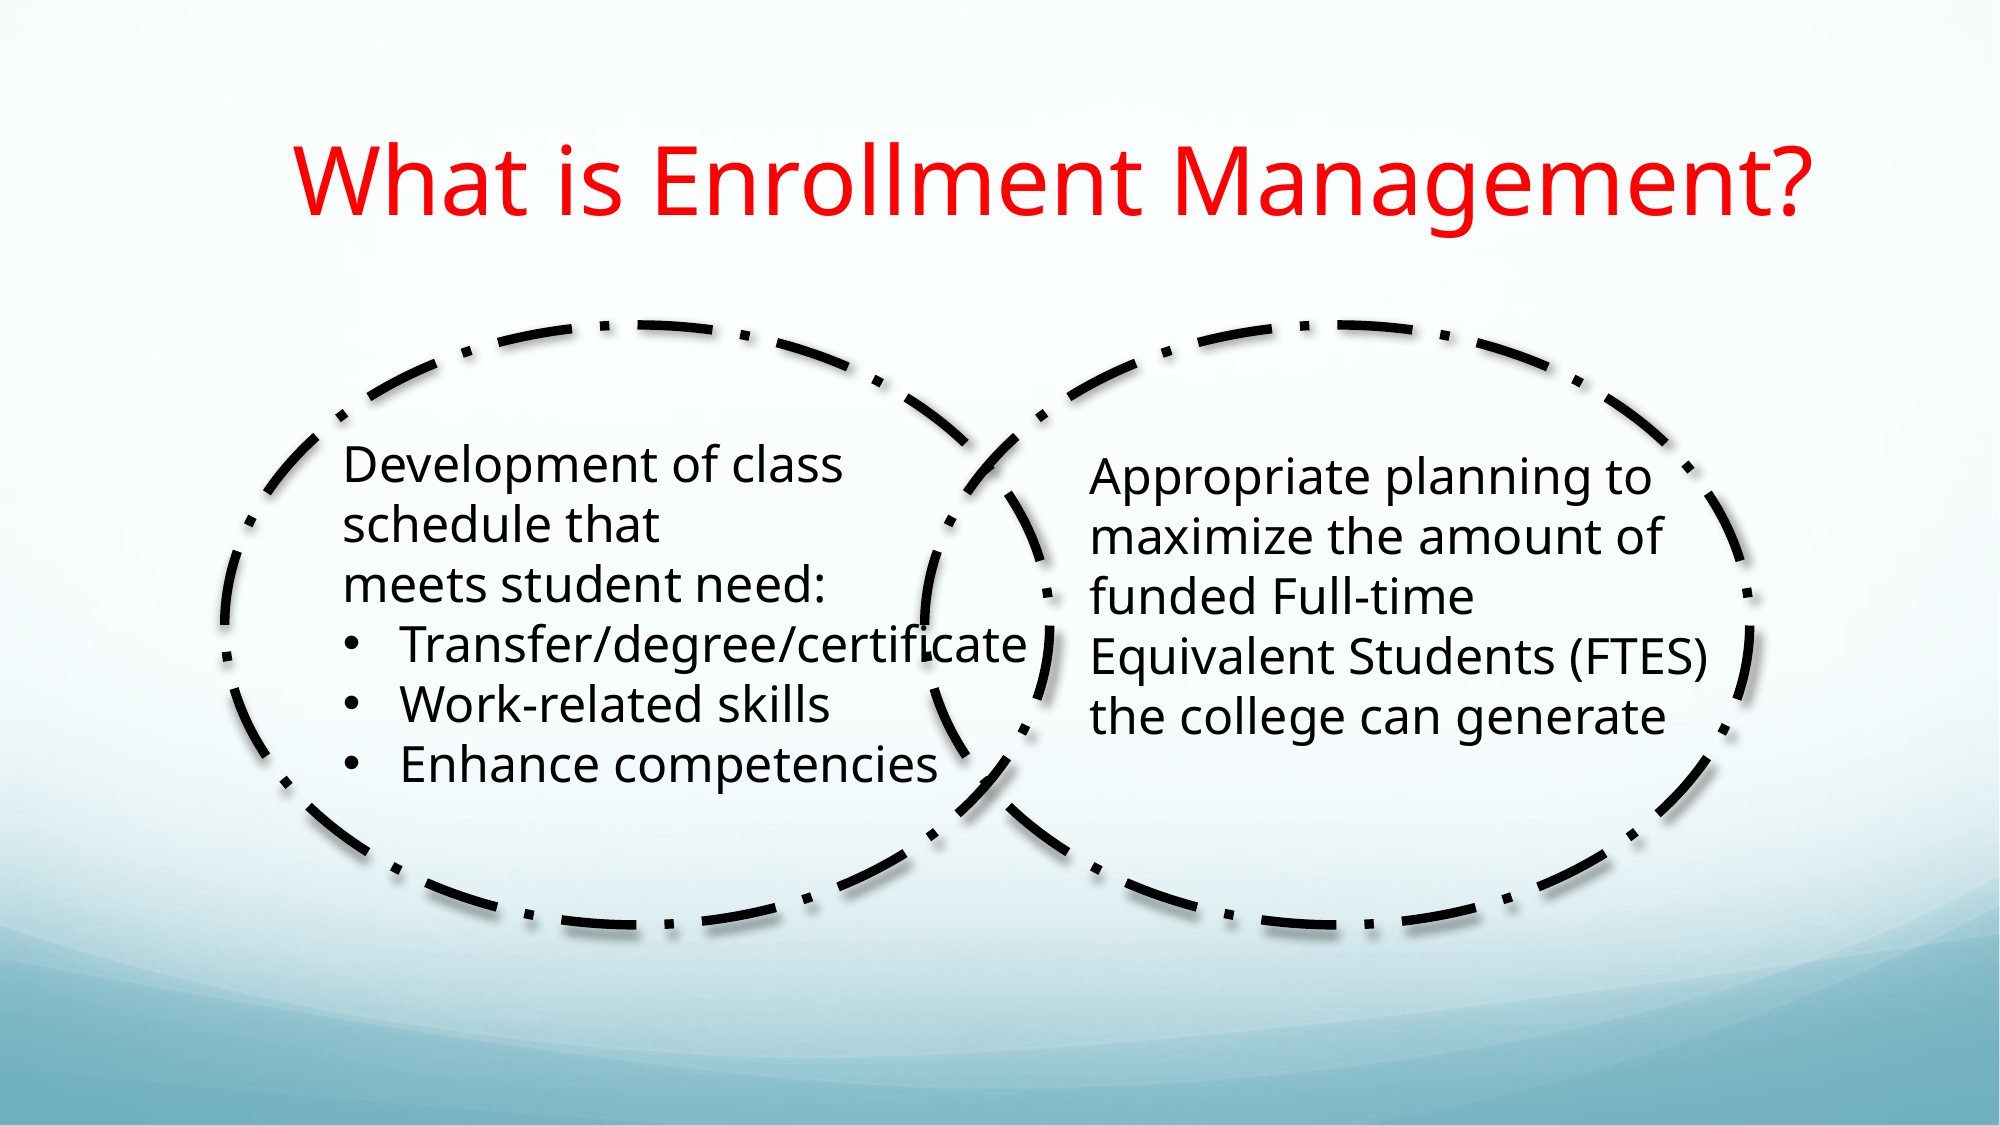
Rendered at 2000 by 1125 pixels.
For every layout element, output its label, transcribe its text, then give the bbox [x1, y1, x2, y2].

text_box [223, 425, 328, 825]
text_box [1030, 323, 1711, 926]
text_box Appropriate planning to maximize the amount of funded Full-time Equivalent Students (FTES) the college can generate [1074, 437, 1738, 753]
text_box [1738, 553, 1751, 696]
title What is Enrollment Management? [183, 12, 1925, 242]
text_box Development of class schedule that meets student need: Transfer/degree/certificate Work-related skills Enhance competencies [328, 424, 1044, 980]
text_box [330, 323, 946, 424]
